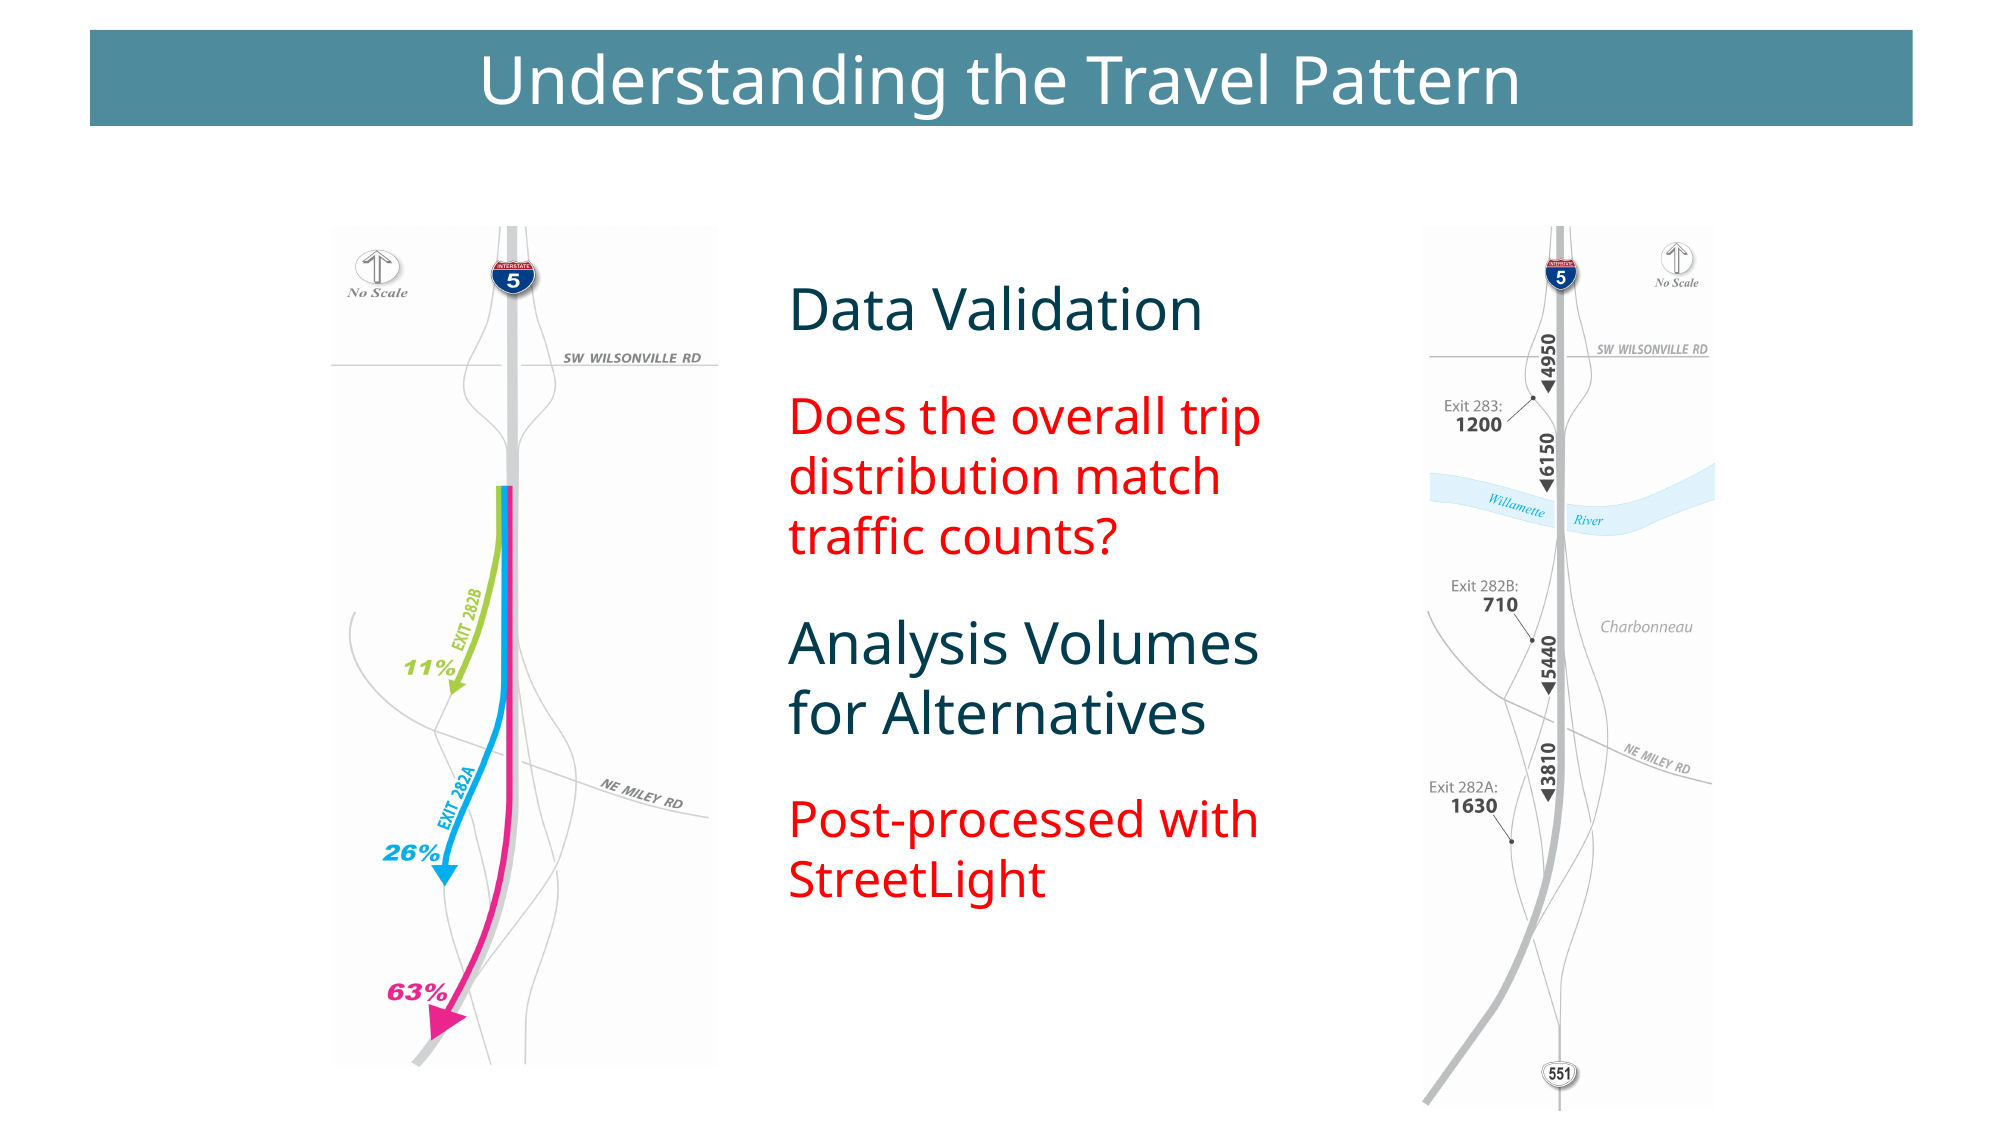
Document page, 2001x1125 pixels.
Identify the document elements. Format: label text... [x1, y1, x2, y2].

picture [331, 225, 718, 1068]
list Data Validation Does the overall trip distribution match traffic counts? Analysis Volumes for Alternatives Post-processed with StreetLight [773, 265, 1283, 1029]
title Understanding the Travel Pattern [90, 29, 1913, 126]
picture [1422, 225, 1716, 1111]
